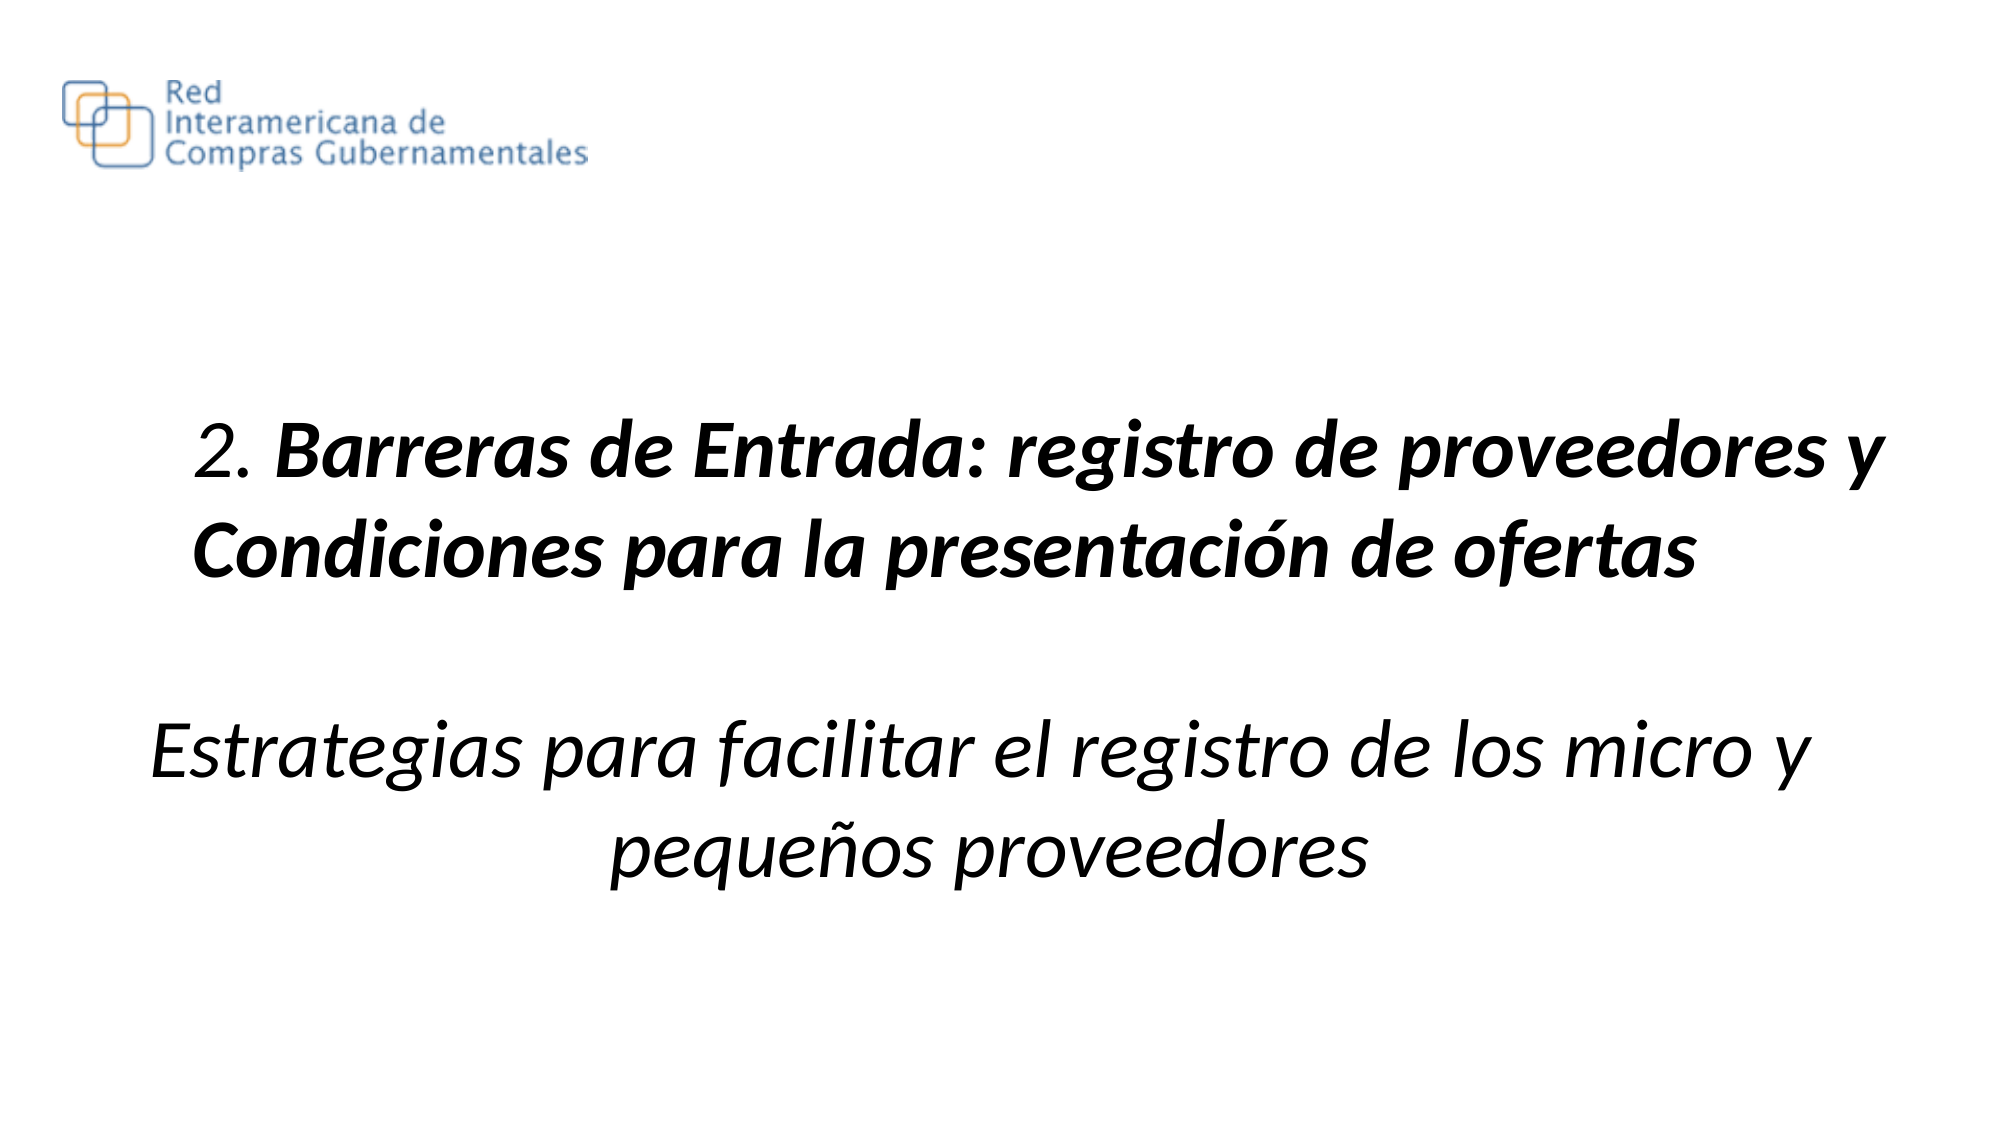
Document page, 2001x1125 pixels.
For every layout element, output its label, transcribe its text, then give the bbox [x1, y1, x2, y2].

text_box 2. Barreras de Entrada: registro de proveedores y Condiciones para la presentación de ofertas Estrategias para facilitar el registro de los micro y pequeños proveedores [60, 386, 1921, 902]
picture [62, 79, 588, 173]
